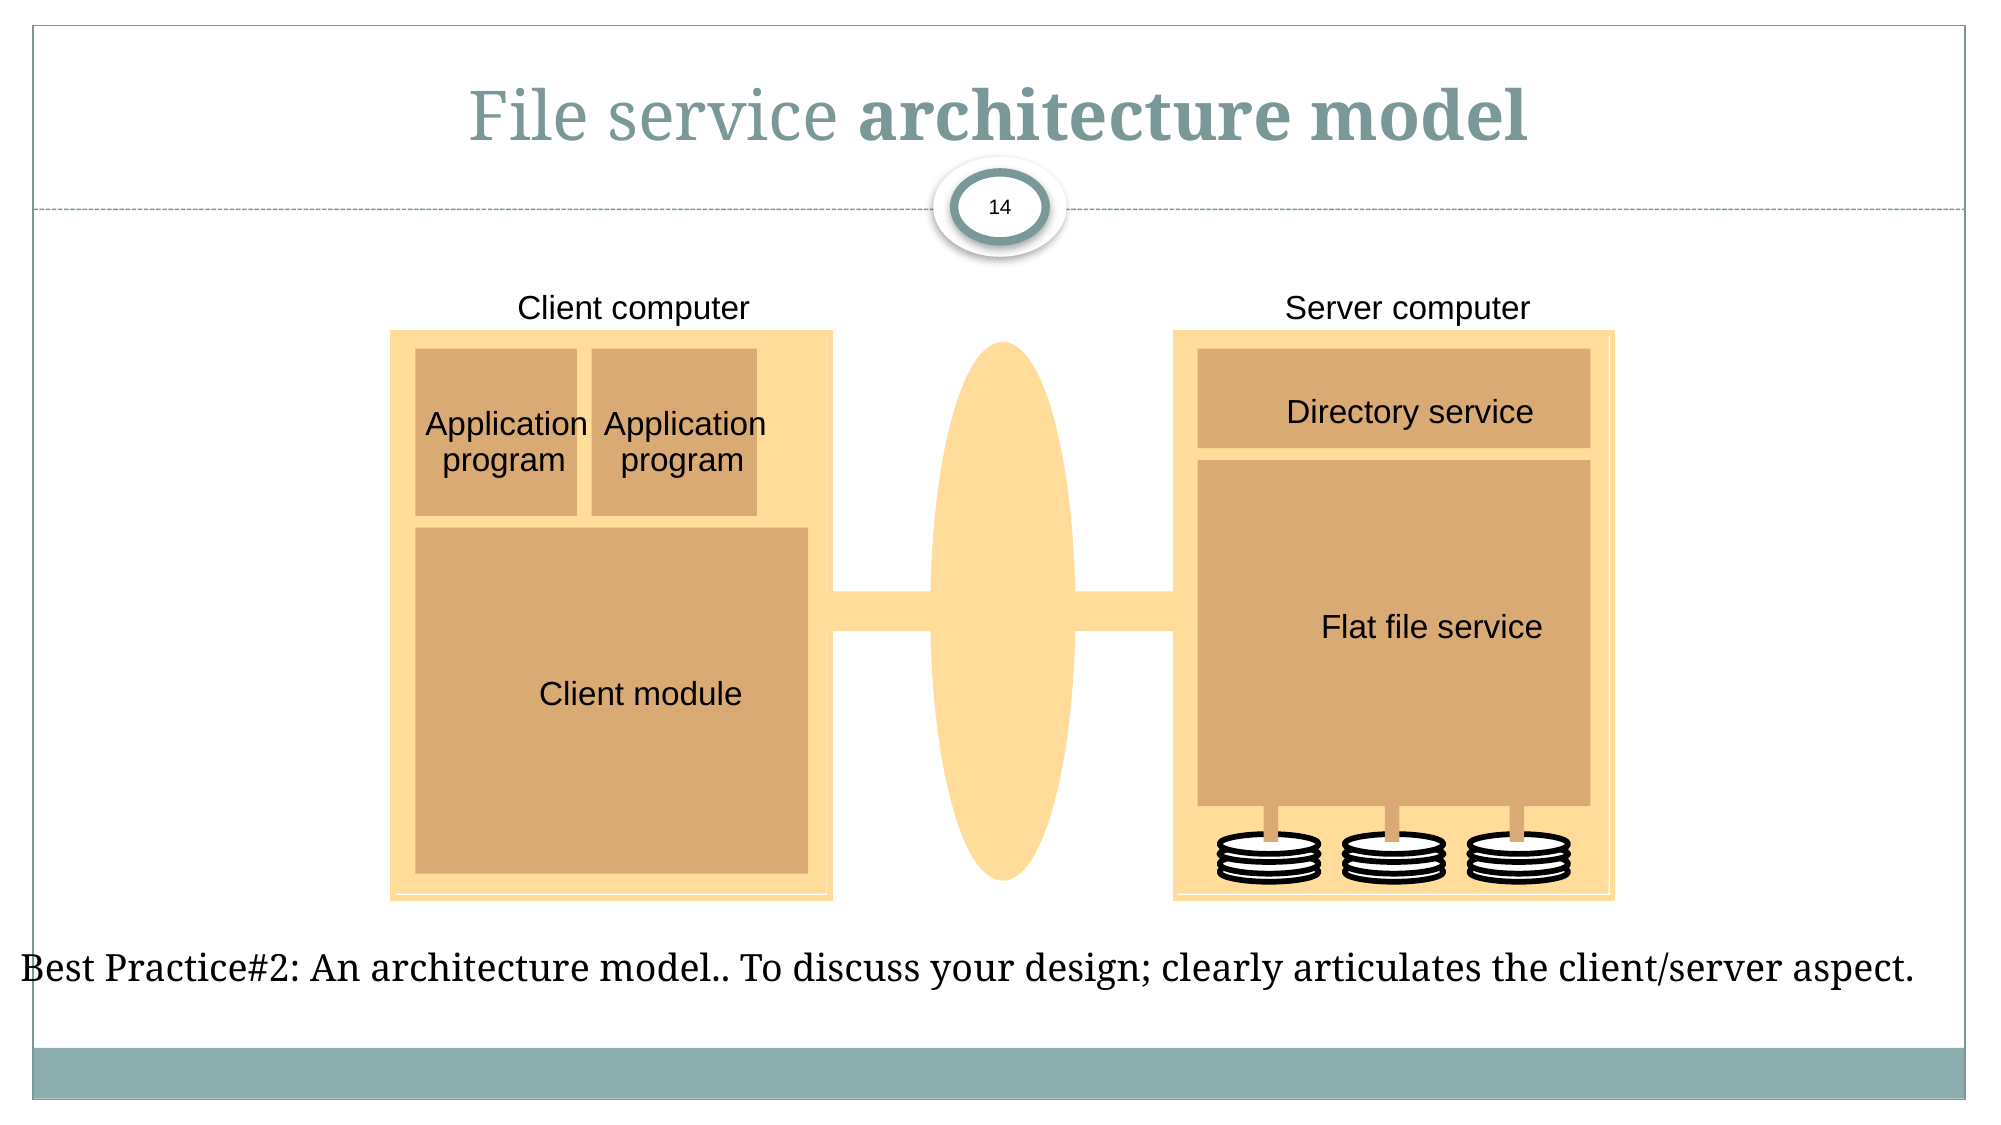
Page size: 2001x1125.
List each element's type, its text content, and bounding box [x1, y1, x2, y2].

slide_number 14 [950, 170, 1050, 243]
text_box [392, 286, 1613, 898]
text_box Best Practice#2: An architecture model.. To discuss your design; clearly articulates the client/server aspect. [5, 936, 1932, 997]
title File service architecture model [65, 37, 1933, 162]
